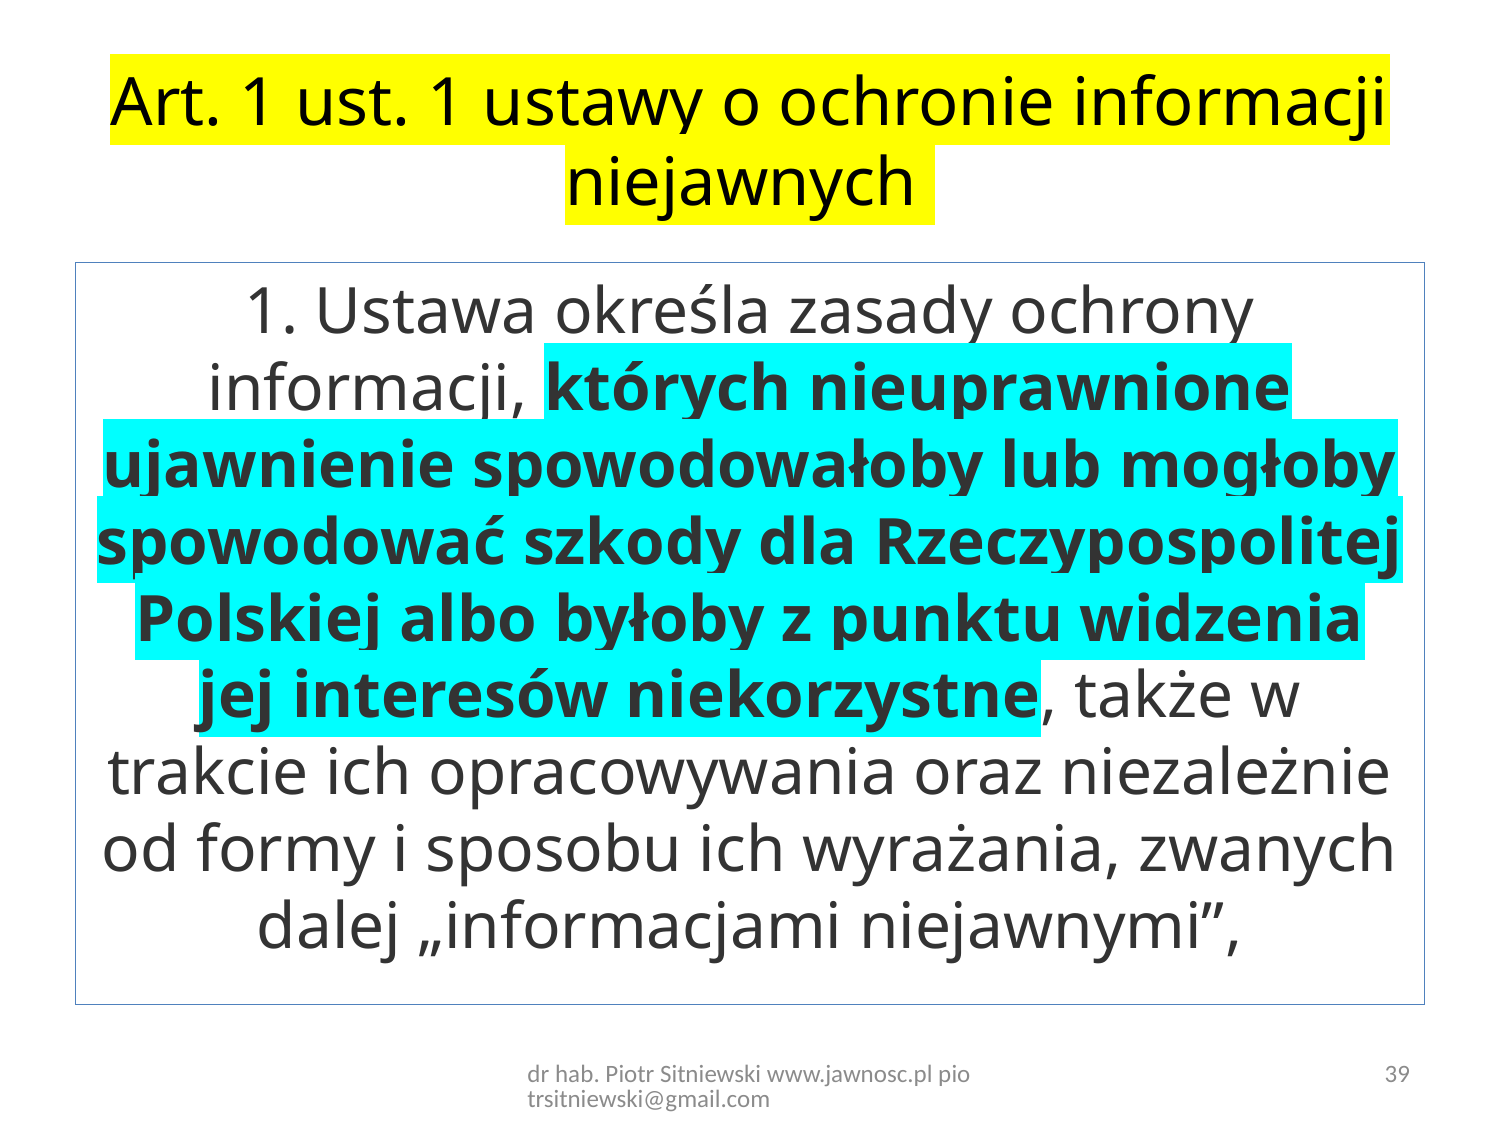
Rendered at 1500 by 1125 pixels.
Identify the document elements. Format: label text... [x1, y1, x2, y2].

footer dr hab. Piotr Sitniewski www.jawnosc.pl piotrsitniewski@gmail.com [512, 1042, 988, 1103]
list 1. Ustawa określa zasady ochrony informacji, których nieuprawnione ujawnienie spowodowałoby lub mogłoby spowodować szkody dla Rzeczypospolitej Polskiej albo byłoby z punktu widzenia jej interesów niekorzystne, także w trakcie ich opracowywania oraz niezależnie od formy i sposobu ich wyrażania, zwanych dalej „informacjami niejawnymi”, [75, 262, 1425, 1005]
slide_number 39 [1074, 1042, 1425, 1103]
title Art. 1 ust. 1 ustawy o ochronie informacji niejawnych [75, 45, 1425, 233]
